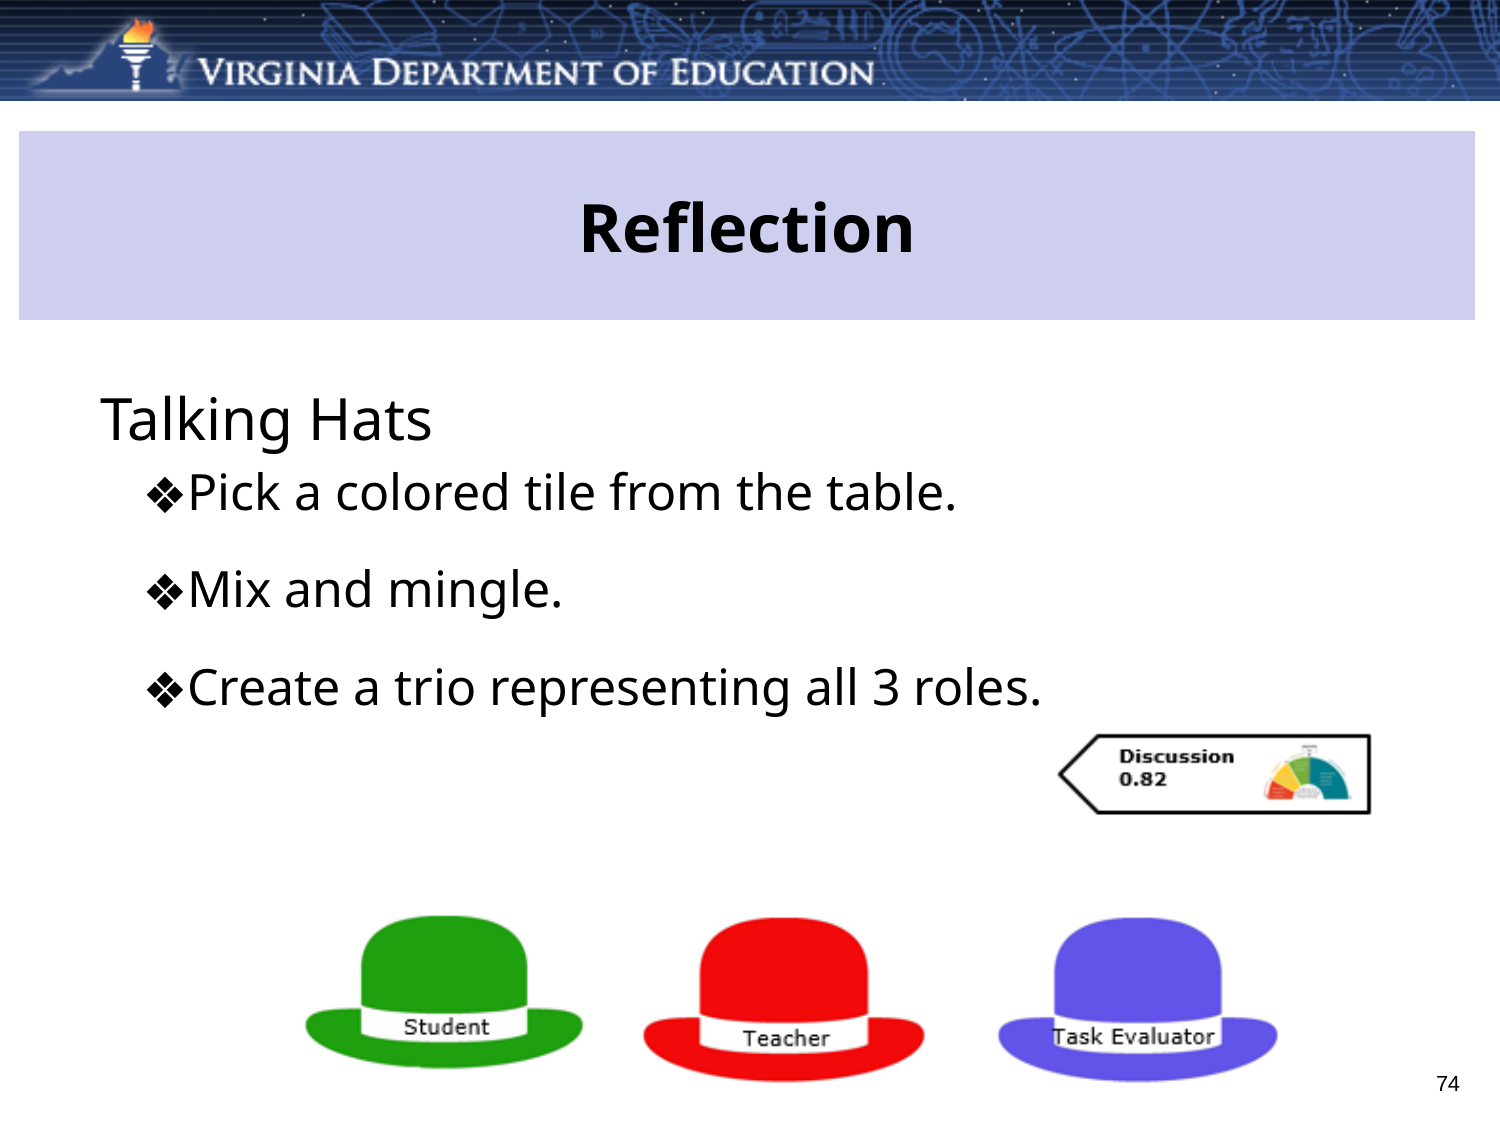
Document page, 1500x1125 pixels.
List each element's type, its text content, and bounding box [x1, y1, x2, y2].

picture [0, 0, 1500, 101]
slide_number 74 [1125, 1062, 1475, 1125]
title Reflection [19, 131, 1475, 320]
picture [294, 725, 1380, 1102]
list Talking Hats Pick a colored tile from the table. Mix and mingle. Create a trio representing all 3 roles. [75, 370, 1425, 849]
